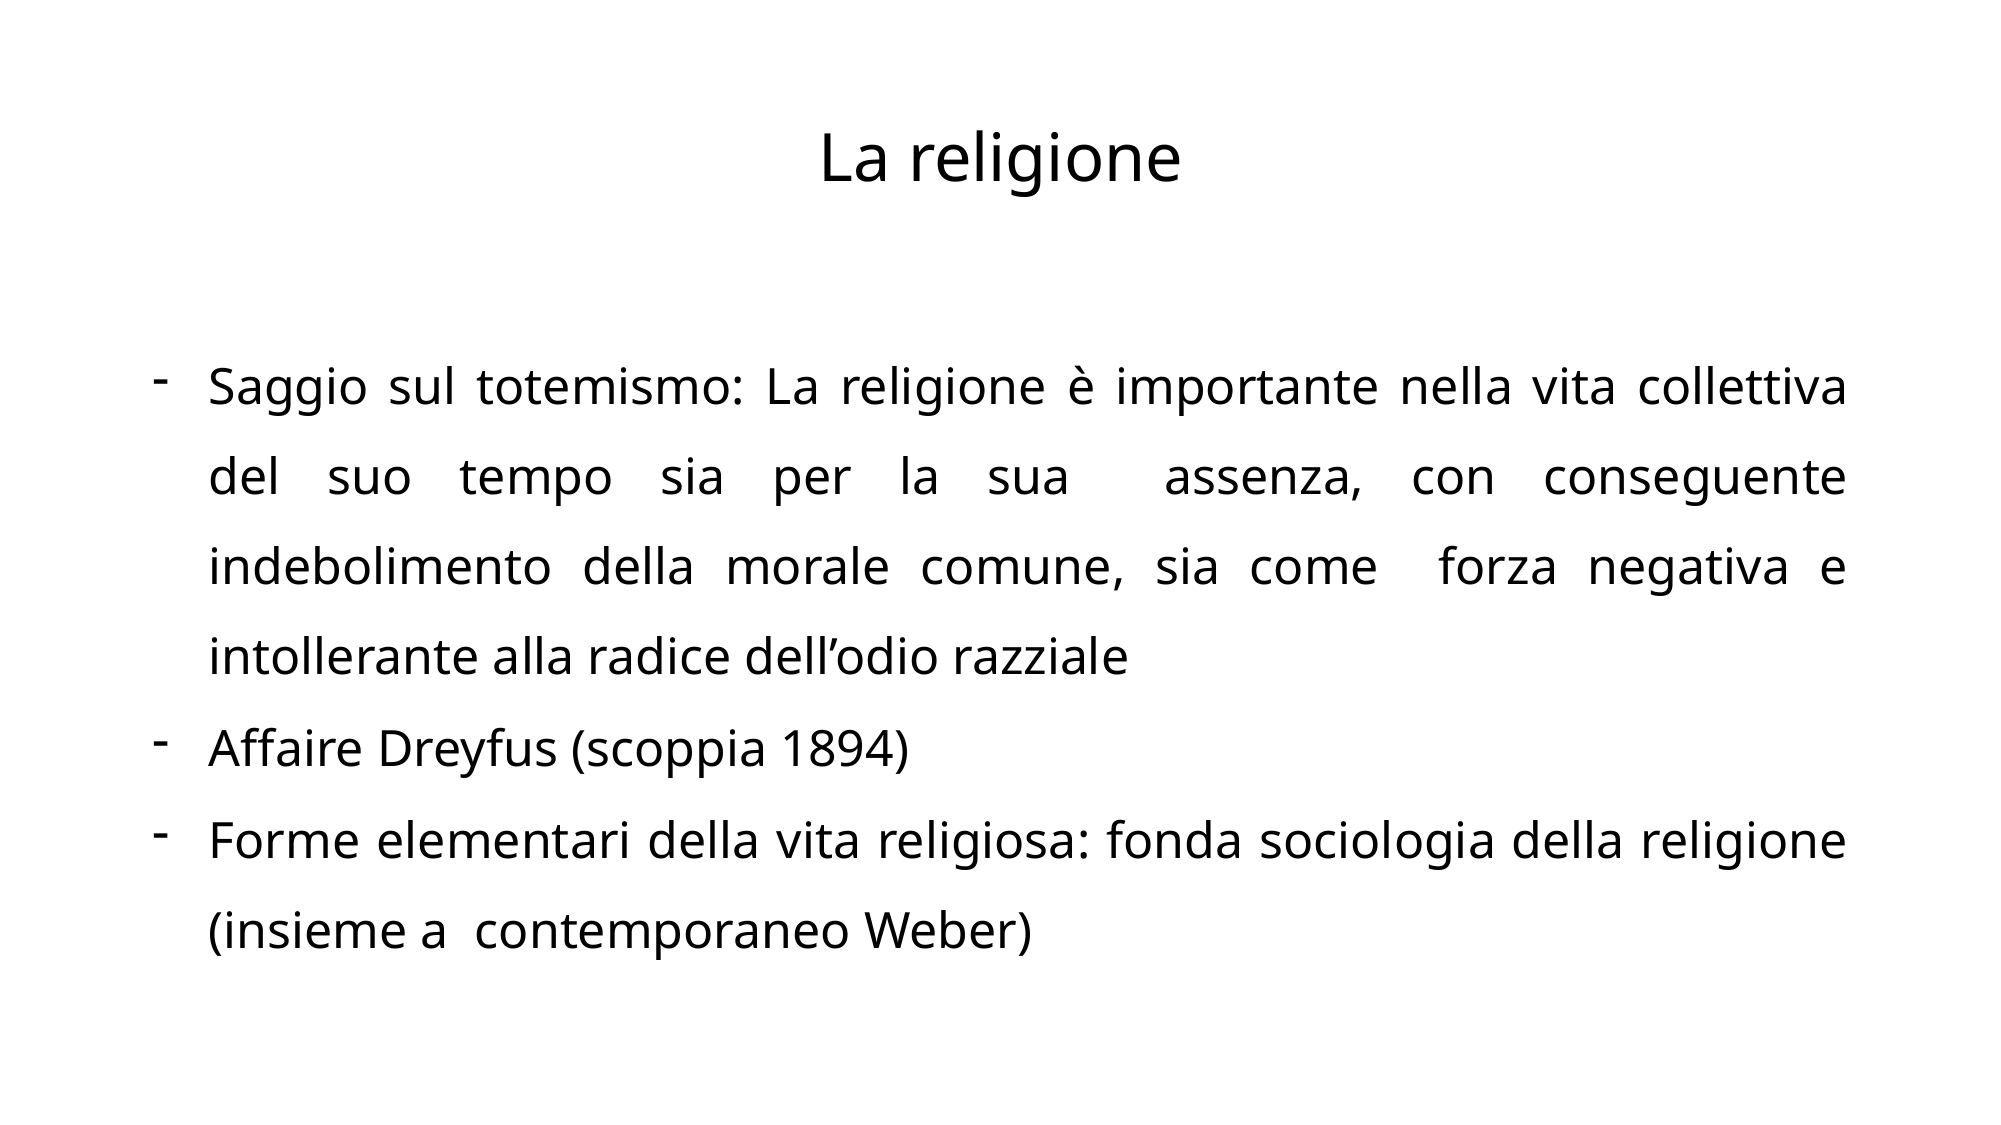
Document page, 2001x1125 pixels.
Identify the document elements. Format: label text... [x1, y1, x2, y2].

title La religione [746, 112, 1254, 303]
text_box Saggio sul totemismo: La religione è importante nella vita collettiva del suo tempo sia per la sua assenza, con conseguente indebolimento della morale comune, sia come forza negativa e intollerante alla radice dell’odio razziale Affaire Dreyfus (scoppia 1894) Forme elementari della vita religiosa: fonda sociologia della religione (insieme a contemporaneo Weber) [150, 322, 1850, 959]
